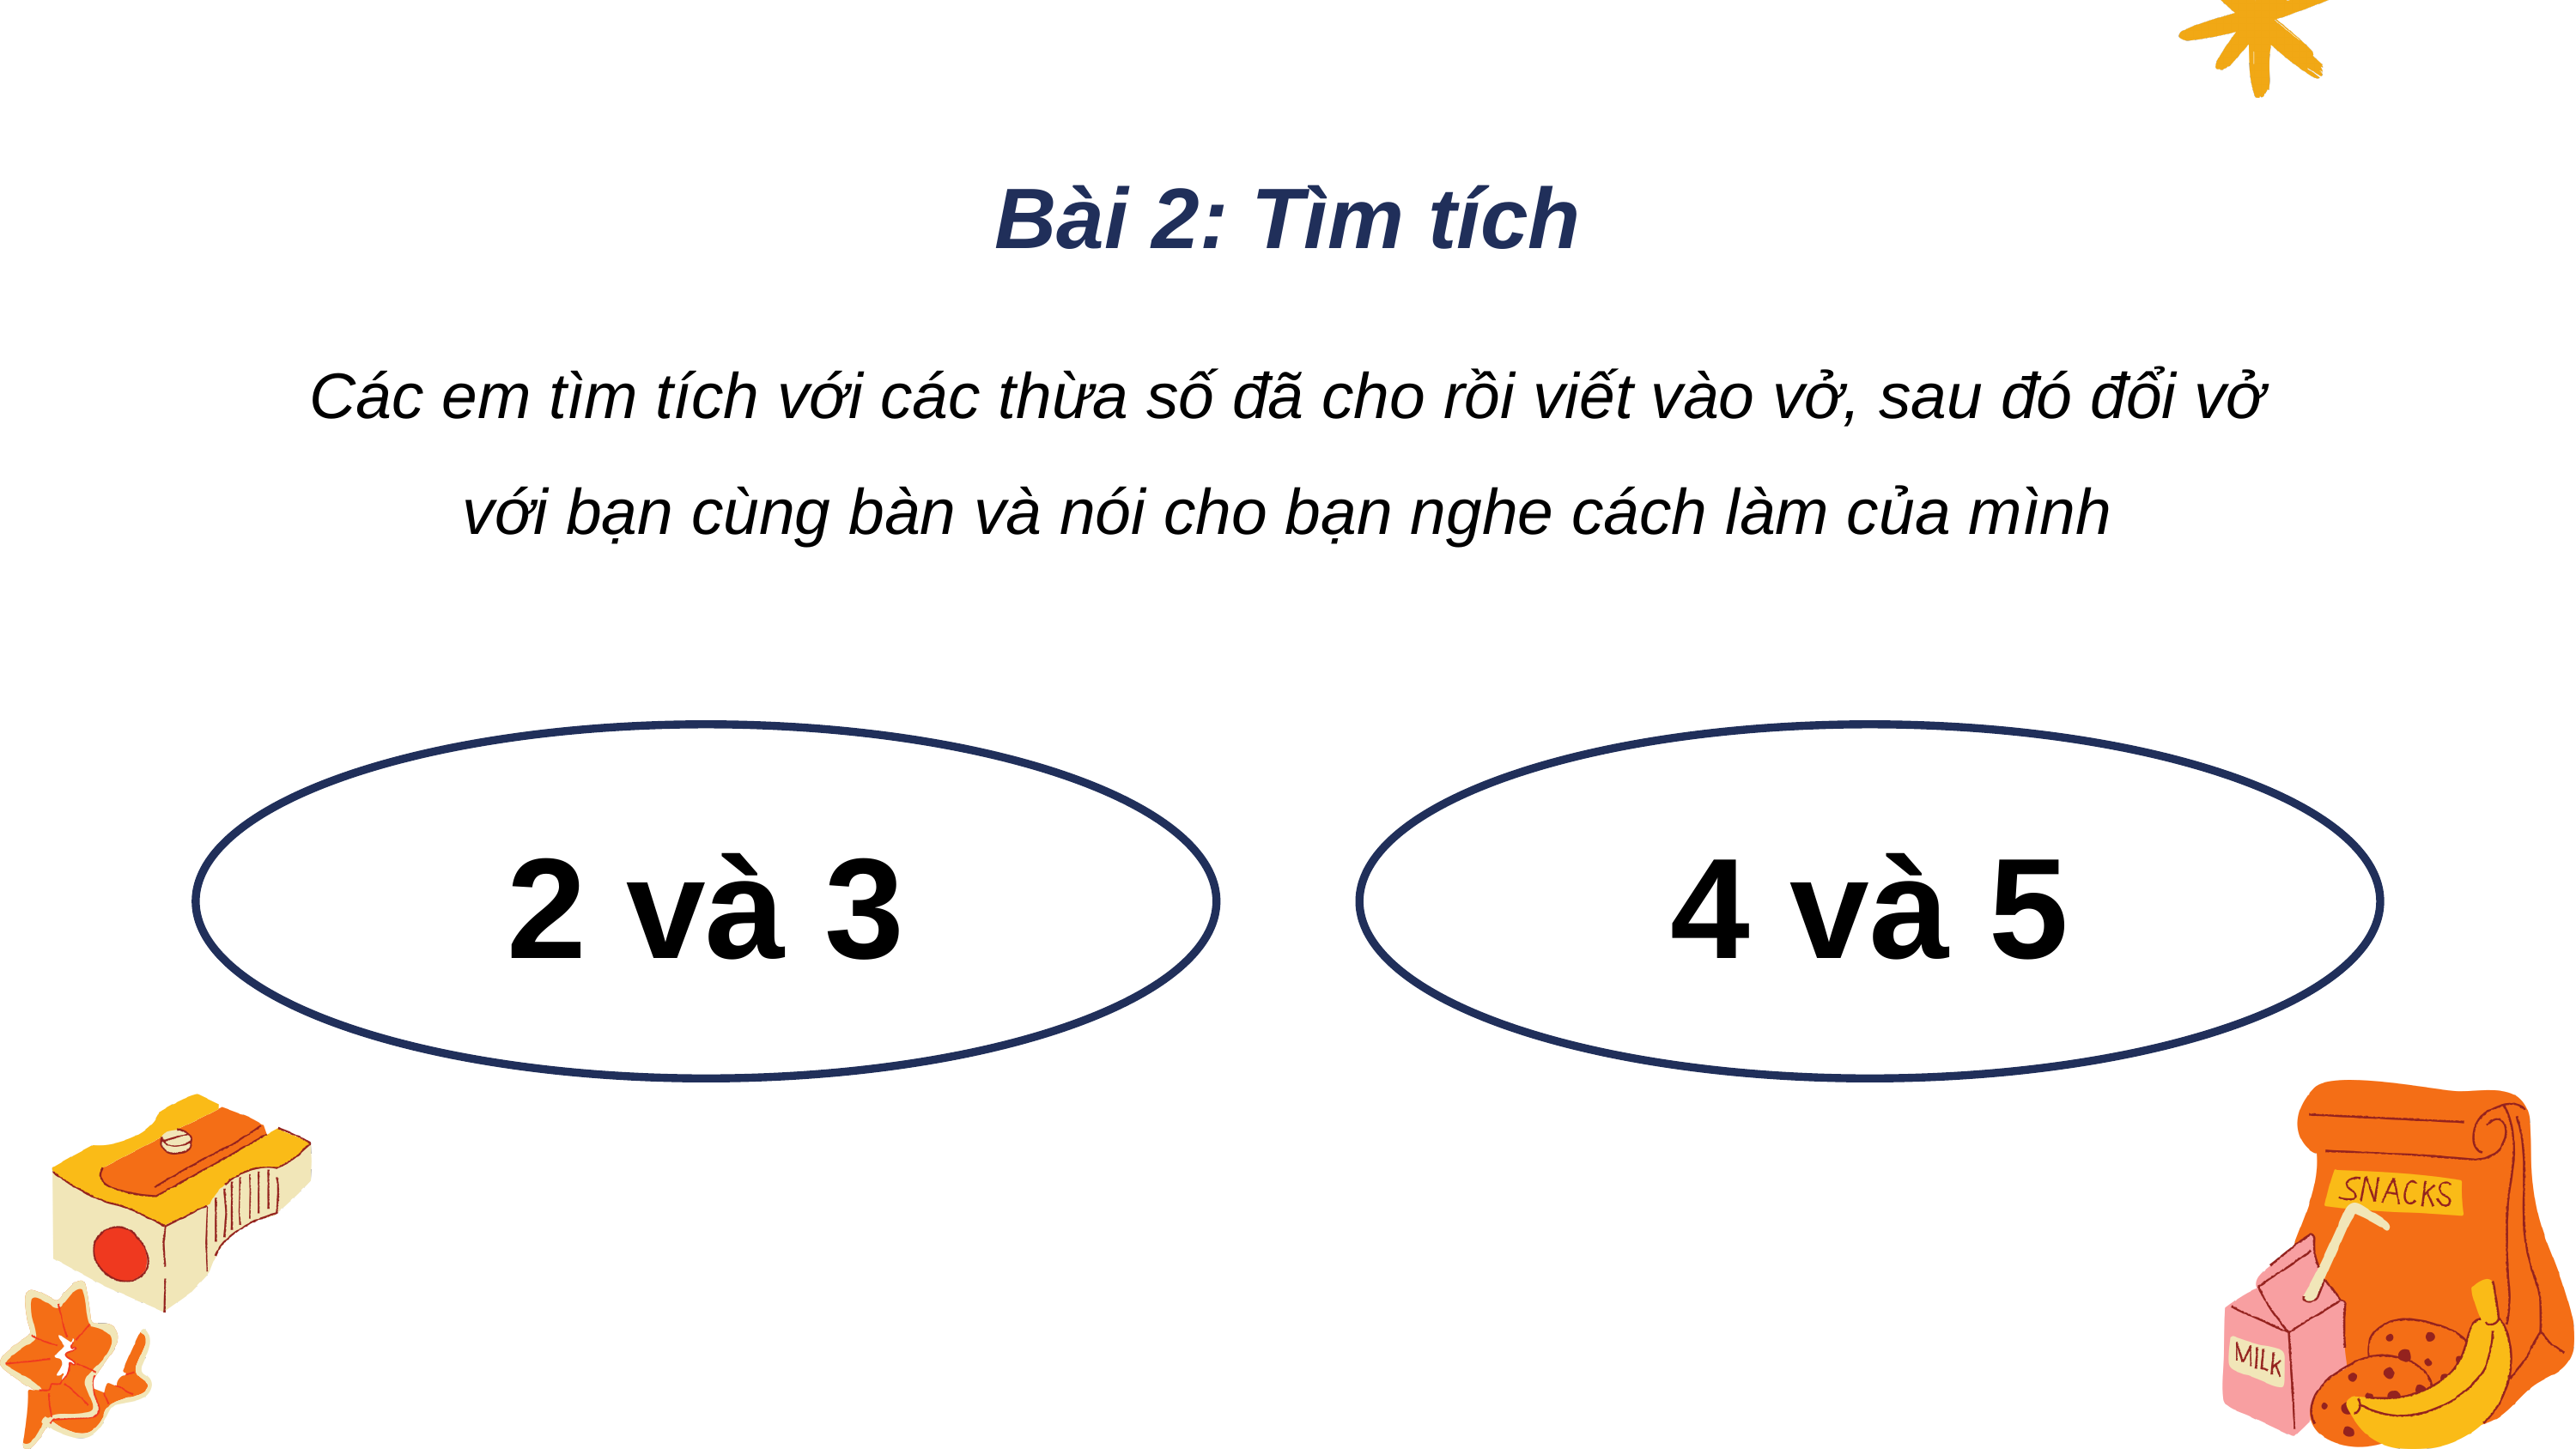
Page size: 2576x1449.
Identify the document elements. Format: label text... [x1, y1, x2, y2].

text_box Bài 2: Tìm tích [726, 156, 1850, 273]
picture [2178, 0, 2345, 99]
text_box 4 và 5 [1358, 722, 2383, 1081]
picture [2221, 1080, 2574, 1449]
text_box Các em tìm tích với các thừa số đã cho rồi viết vào vở, sau đó đổi vở với bạn cùng bàn và nói cho bạn nghe cách làm của mình [274, 309, 2302, 554]
picture [0, 1094, 312, 1449]
text_box 2 và 3 [193, 722, 1218, 1081]
